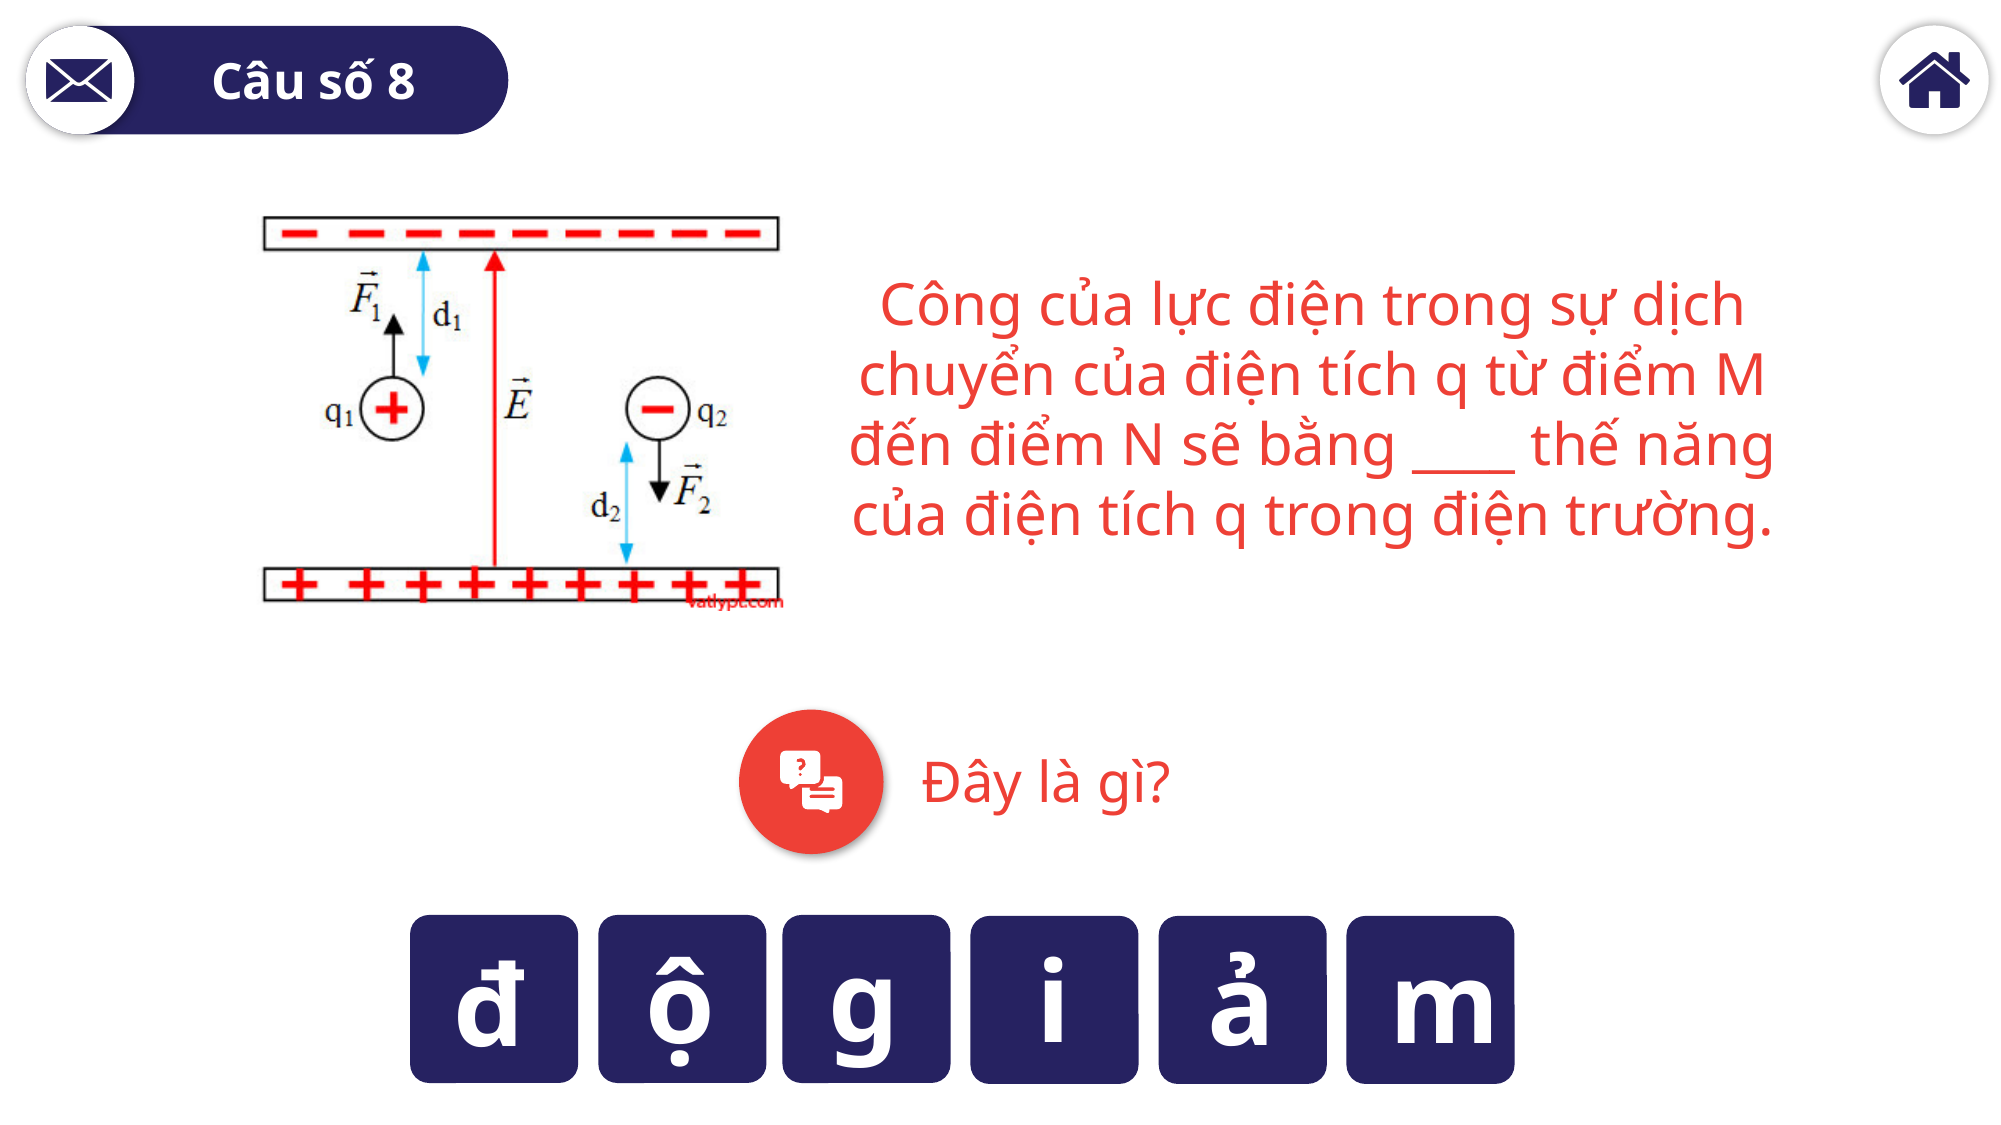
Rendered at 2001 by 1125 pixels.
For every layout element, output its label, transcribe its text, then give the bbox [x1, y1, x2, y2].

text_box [25, 25, 509, 135]
text_box [409, 913, 580, 1085]
text_box [1157, 914, 1328, 1085]
text_box g [807, 921, 922, 1071]
text_box ộ [623, 923, 738, 1073]
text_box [1879, 25, 1989, 135]
text_box ả [1184, 925, 1298, 1076]
text_box [1345, 914, 1516, 1085]
text_box đ [433, 926, 547, 1077]
text_box [597, 913, 768, 1085]
text_box m [1375, 923, 1489, 1074]
text_box i [996, 923, 1111, 1073]
text_box [781, 913, 952, 1085]
picture [46, 59, 112, 102]
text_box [739, 709, 1250, 855]
text_box [194, 163, 1843, 670]
text_box Công của lực điện trong sự dịch chuyển của điện tích q từ điểm M đến điểm N sẽ bằng ____ thế năng của điện tích q trong điện trường. [833, 259, 1793, 905]
text_box [969, 914, 1140, 1085]
picture [245, 204, 788, 611]
